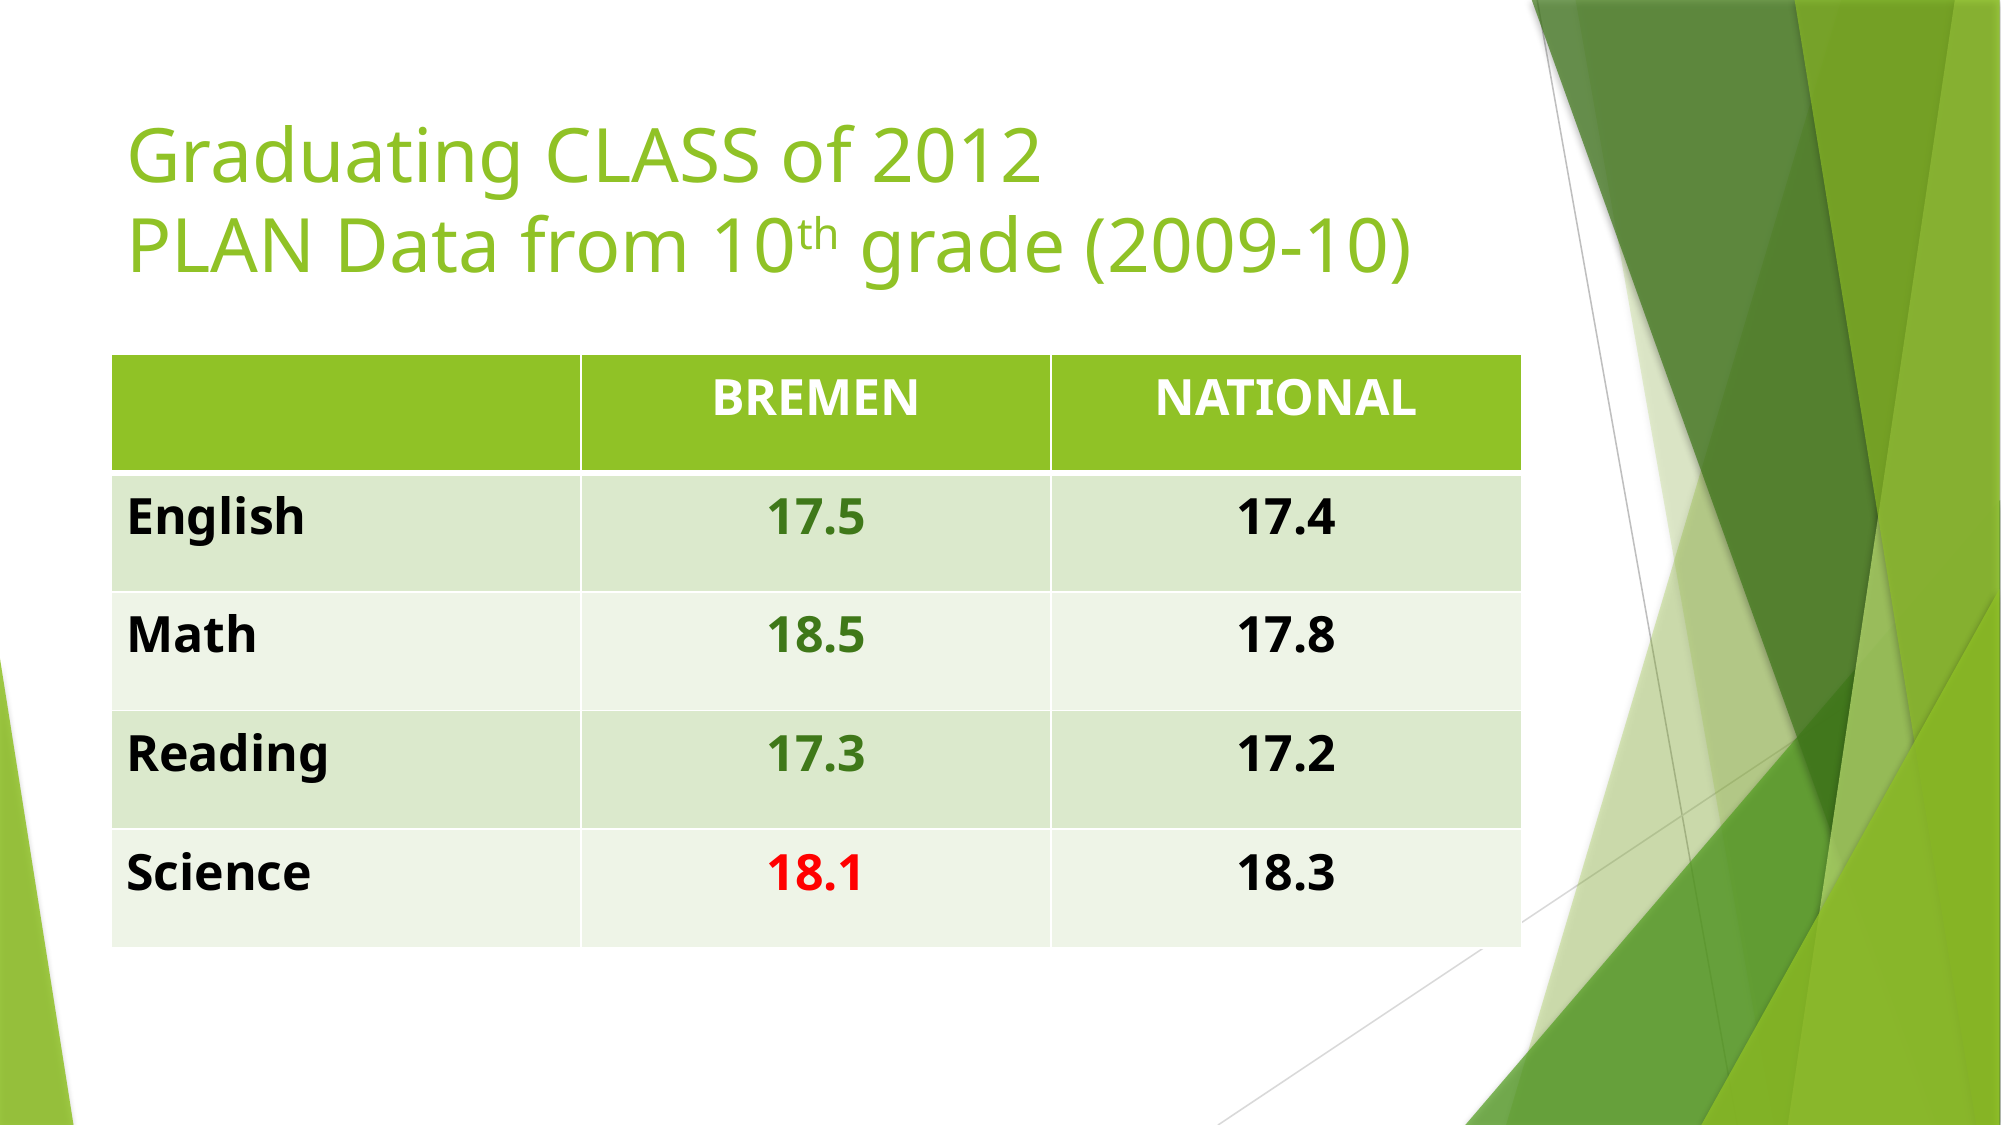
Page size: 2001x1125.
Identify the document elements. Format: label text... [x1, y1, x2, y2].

table_cell 17.2 [1052, 711, 1521, 828]
table_cell 18.5 [582, 593, 1050, 710]
table_cell 17.5 [582, 476, 1050, 591]
table_cell 17.4 [1052, 476, 1521, 591]
table_cell 17.3 [582, 711, 1050, 828]
title Graduating CLASS of 2012 PLAN Data from 10th grade (2009-10) [111, 99, 1522, 317]
table_cell Science [112, 830, 580, 947]
table_header BREMEN [582, 355, 1050, 470]
table_cell 18.3 [1052, 830, 1521, 947]
table_cell Reading [112, 711, 580, 828]
table_header [112, 355, 580, 470]
table_cell 18.1 [582, 830, 1050, 947]
table_cell English [112, 476, 580, 591]
table_cell 17.8 [1052, 593, 1521, 710]
table_cell Math [112, 593, 580, 710]
table_header NATIONAL [1052, 355, 1521, 470]
